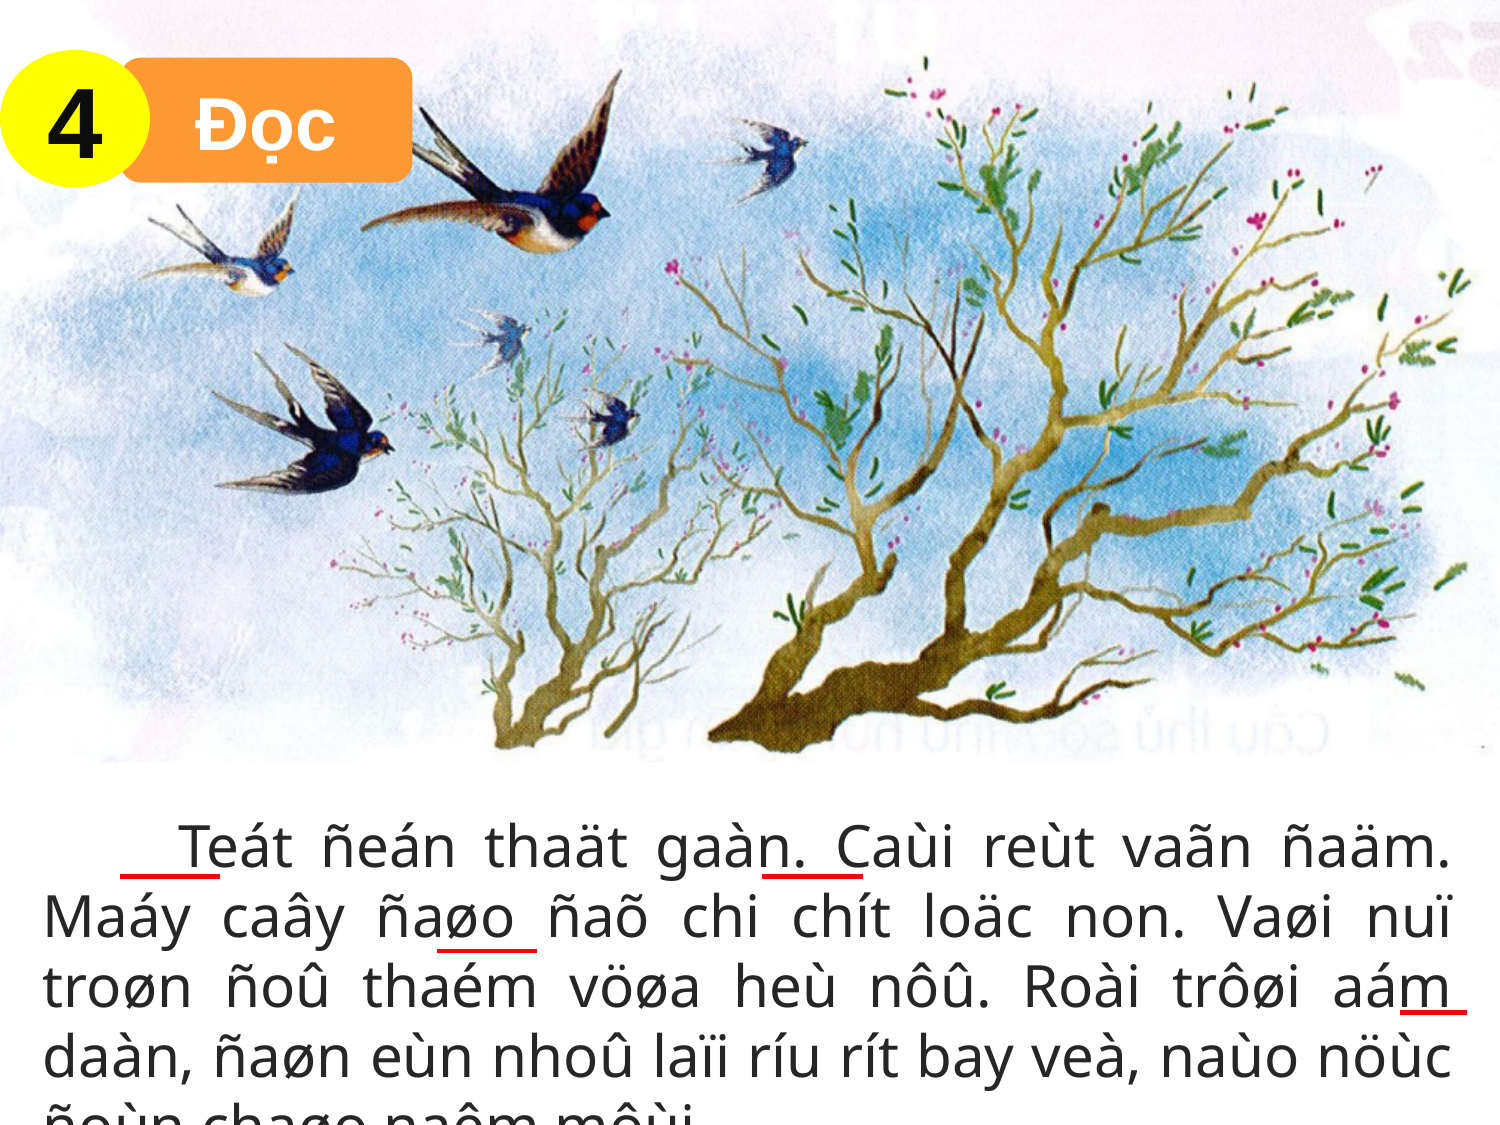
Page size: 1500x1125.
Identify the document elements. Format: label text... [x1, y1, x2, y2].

picture [0, 0, 1500, 763]
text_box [0, 49, 413, 188]
text_box Teát ñeán thaät gaàn. Caùi reùt vaãn ñaäm. Maáy caây ñaøo ñaõ chi chít loäc non. Vaøi nuï troøn ñoû thaém vöøa heù nôû. Roài trôøi aám daàn, ñaøn eùn nhoû laïi ríu rít bay veà, naùo nöùc ñoùn chaøo naêm môùi. [28, 802, 1468, 1125]
